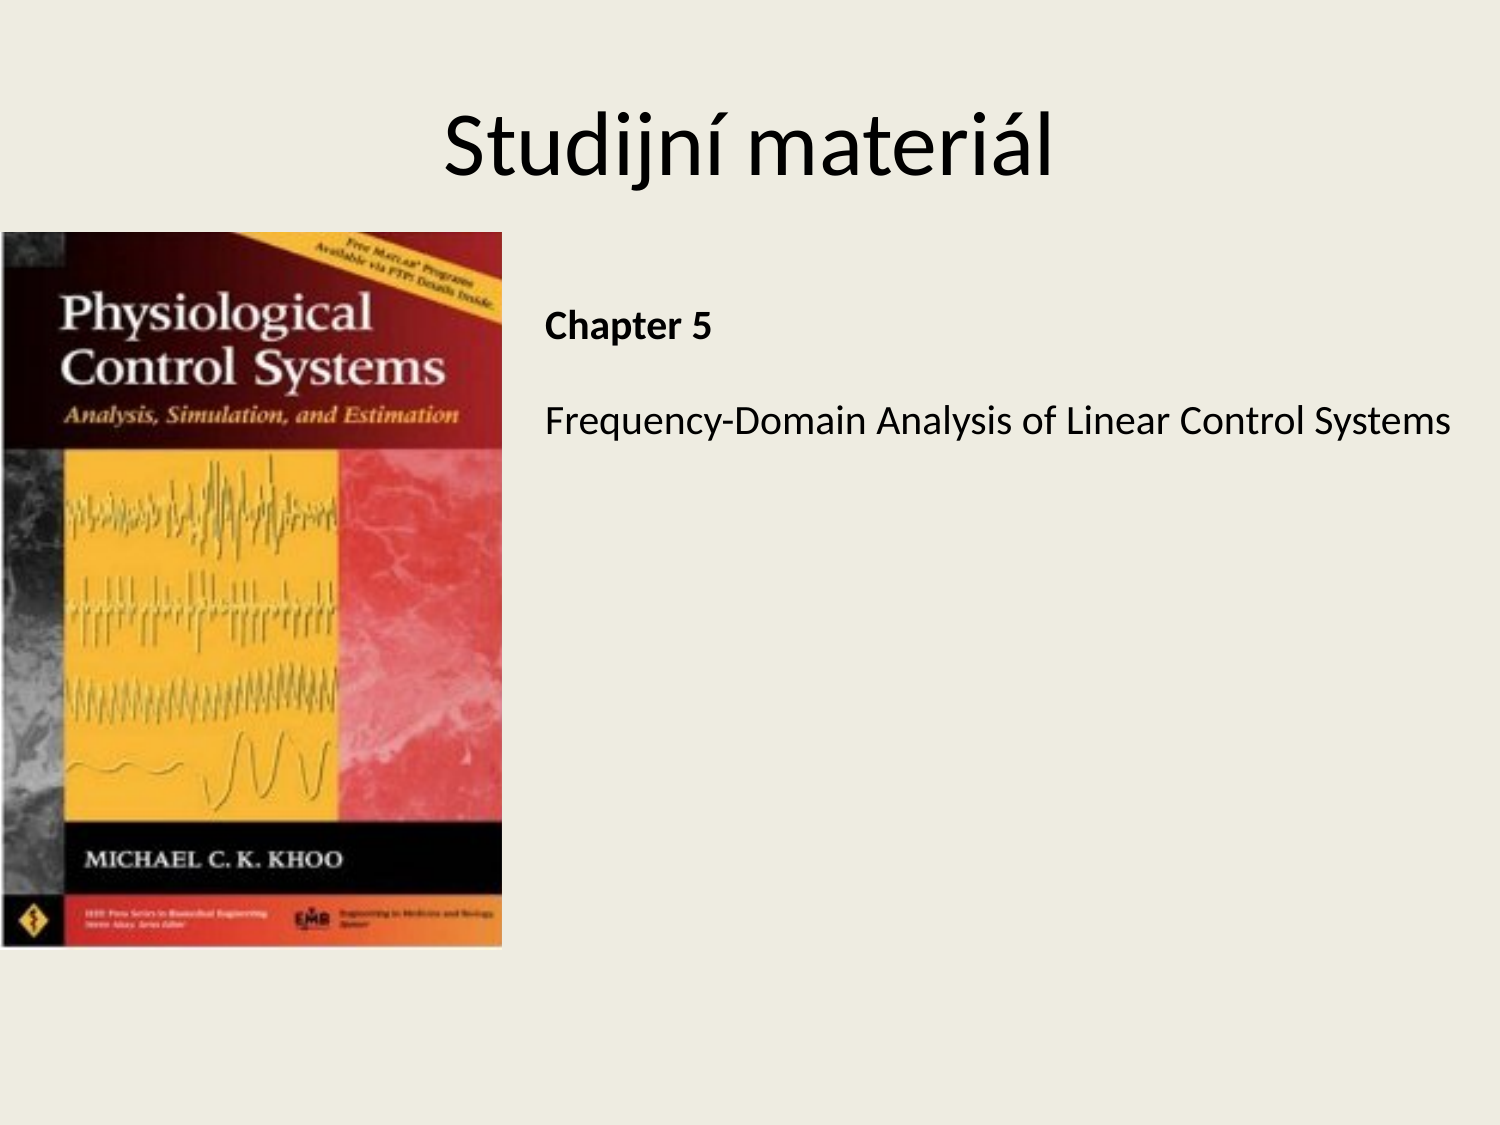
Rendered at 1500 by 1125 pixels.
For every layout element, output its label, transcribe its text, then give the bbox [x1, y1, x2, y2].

picture [0, 232, 503, 951]
text_box Chapter 5 Frequency-Domain Analysis of Linear Control Systems [530, 290, 1467, 451]
title Studijní materiál [75, 45, 1425, 233]
